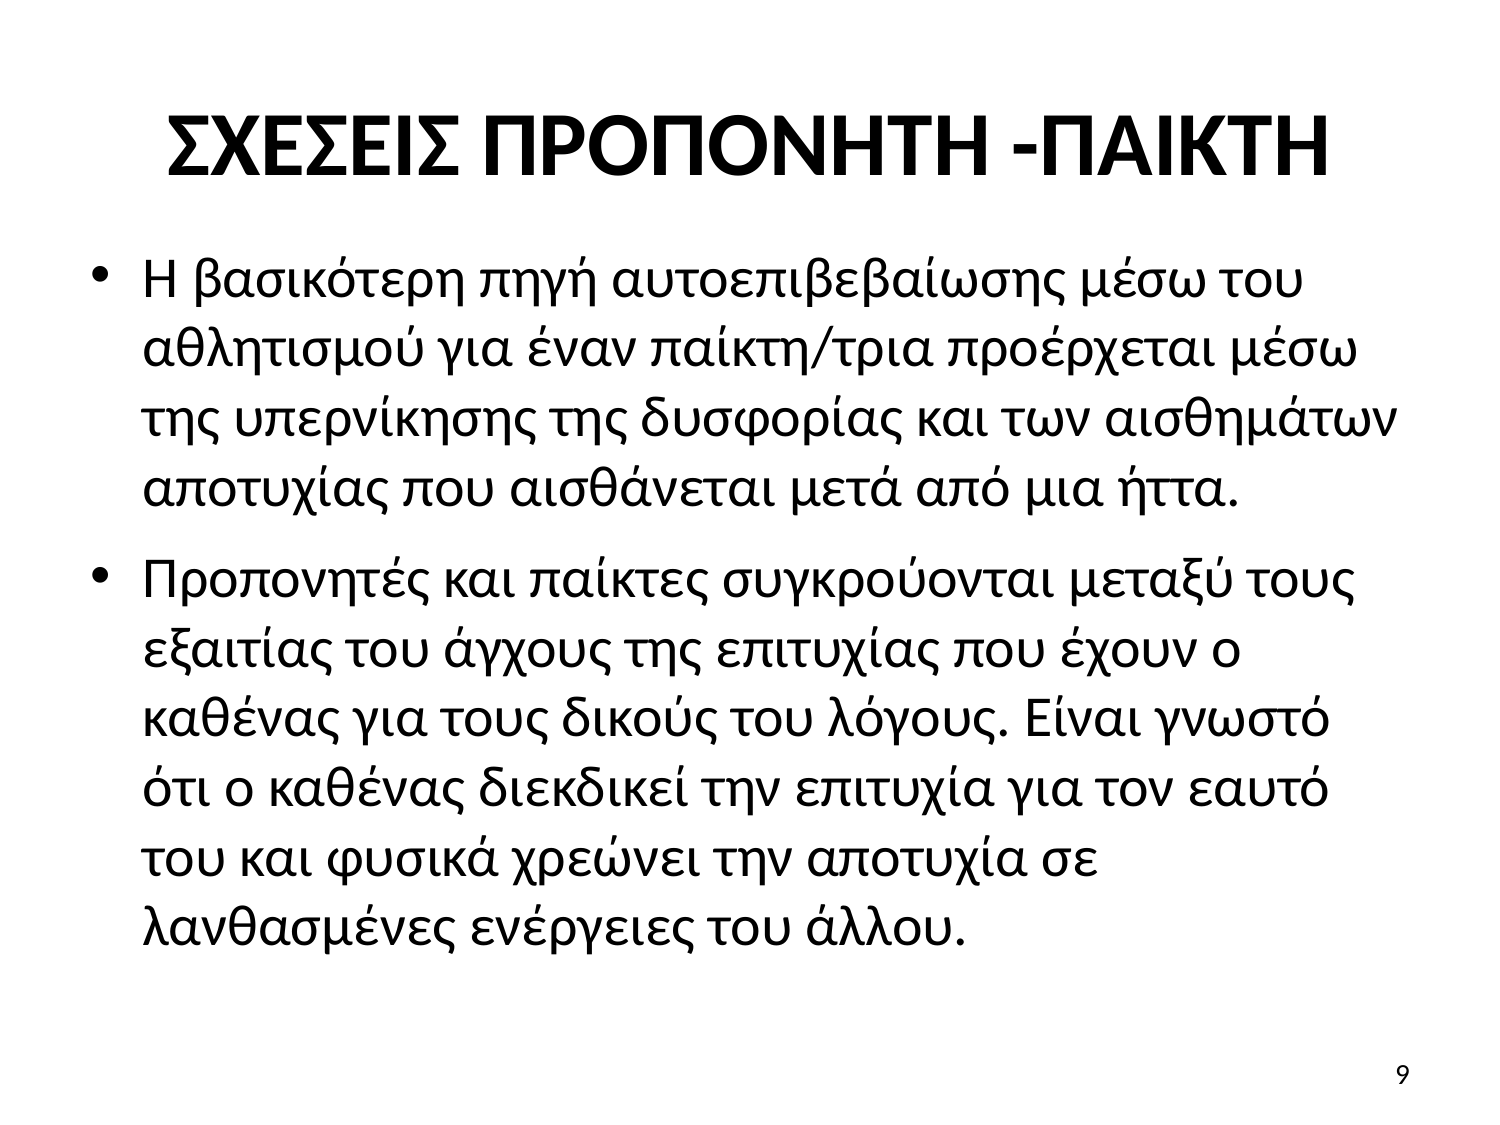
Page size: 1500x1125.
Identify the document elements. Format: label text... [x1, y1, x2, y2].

slide_number 9 [1074, 1042, 1425, 1103]
list Η βασικότερη πηγή αυτοεπιβεβαίωσης μέσω του αθλητισμού για έναν παίκτη/τρια προέρχεται μέσω της υπερνίκησης της δυσφορίας και των αισθημάτων αποτυχίας που αισθάνεται μετά από μια ήττα. Προπονητές και παίκτες συγκρούονται μεταξύ τους εξαιτίας του άγχους της επιτυχίας που έχουν ο καθένας για τους δικούς του λόγους. Είναι γνωστό ότι ο καθένας διεκδικεί την επιτυχία για τον εαυτό του και φυσικά χρεώνει την αποτυχία σε λανθασμένες ενέργειες του άλλου. [75, 231, 1425, 1005]
title ΣΧΕΣΕΙΣ ΠΡΟΠΟΝΗΤΗ -ΠΑΙΚΤΗ [75, 45, 1425, 231]
